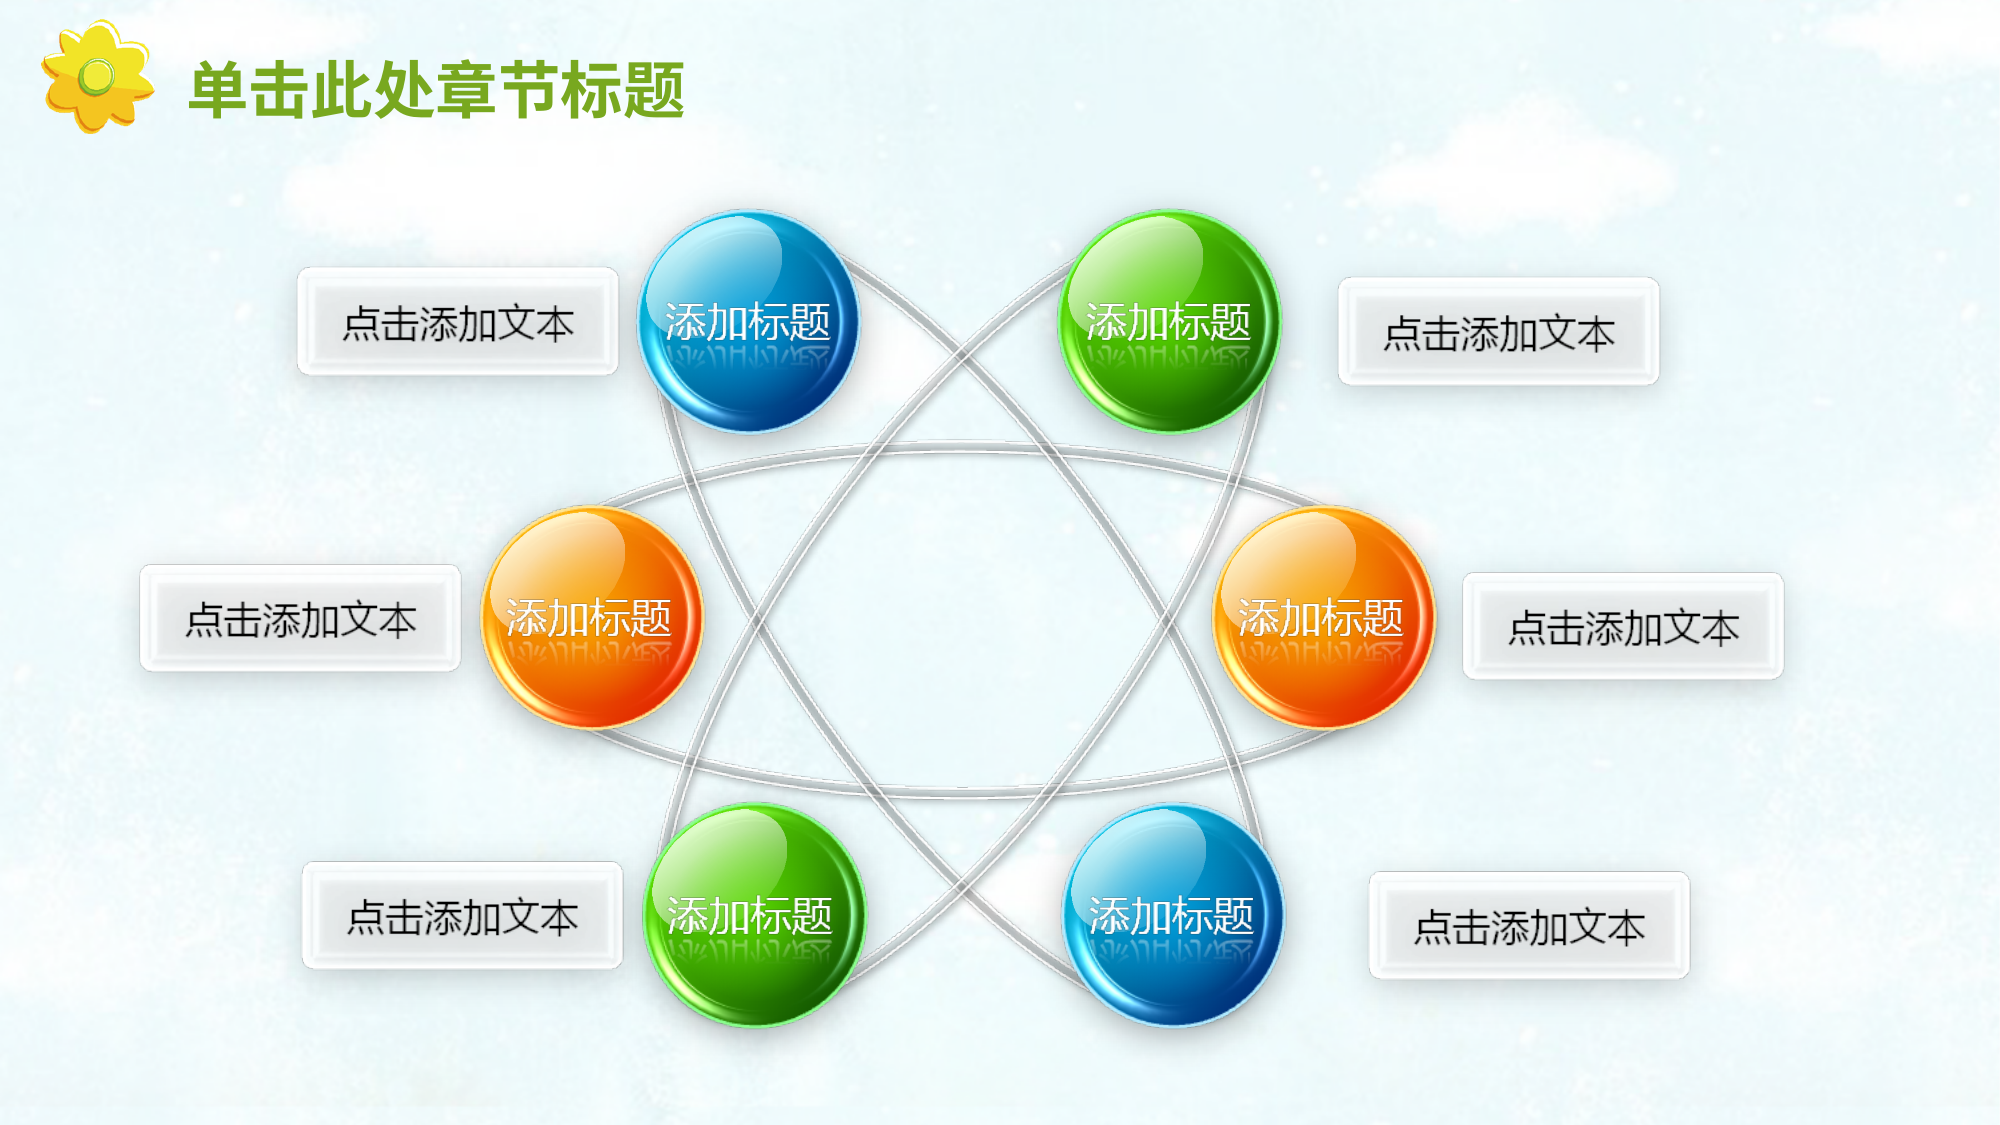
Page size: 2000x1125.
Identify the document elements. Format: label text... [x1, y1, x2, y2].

picture [90, 167, 1834, 1088]
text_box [470, 508, 707, 730]
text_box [631, 806, 868, 1028]
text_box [1202, 508, 1439, 730]
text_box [628, 212, 866, 434]
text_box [1052, 806, 1288, 1028]
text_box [1049, 212, 1286, 434]
picture [39, 19, 155, 135]
text_box 单击此处章节标题 [171, 43, 702, 133]
